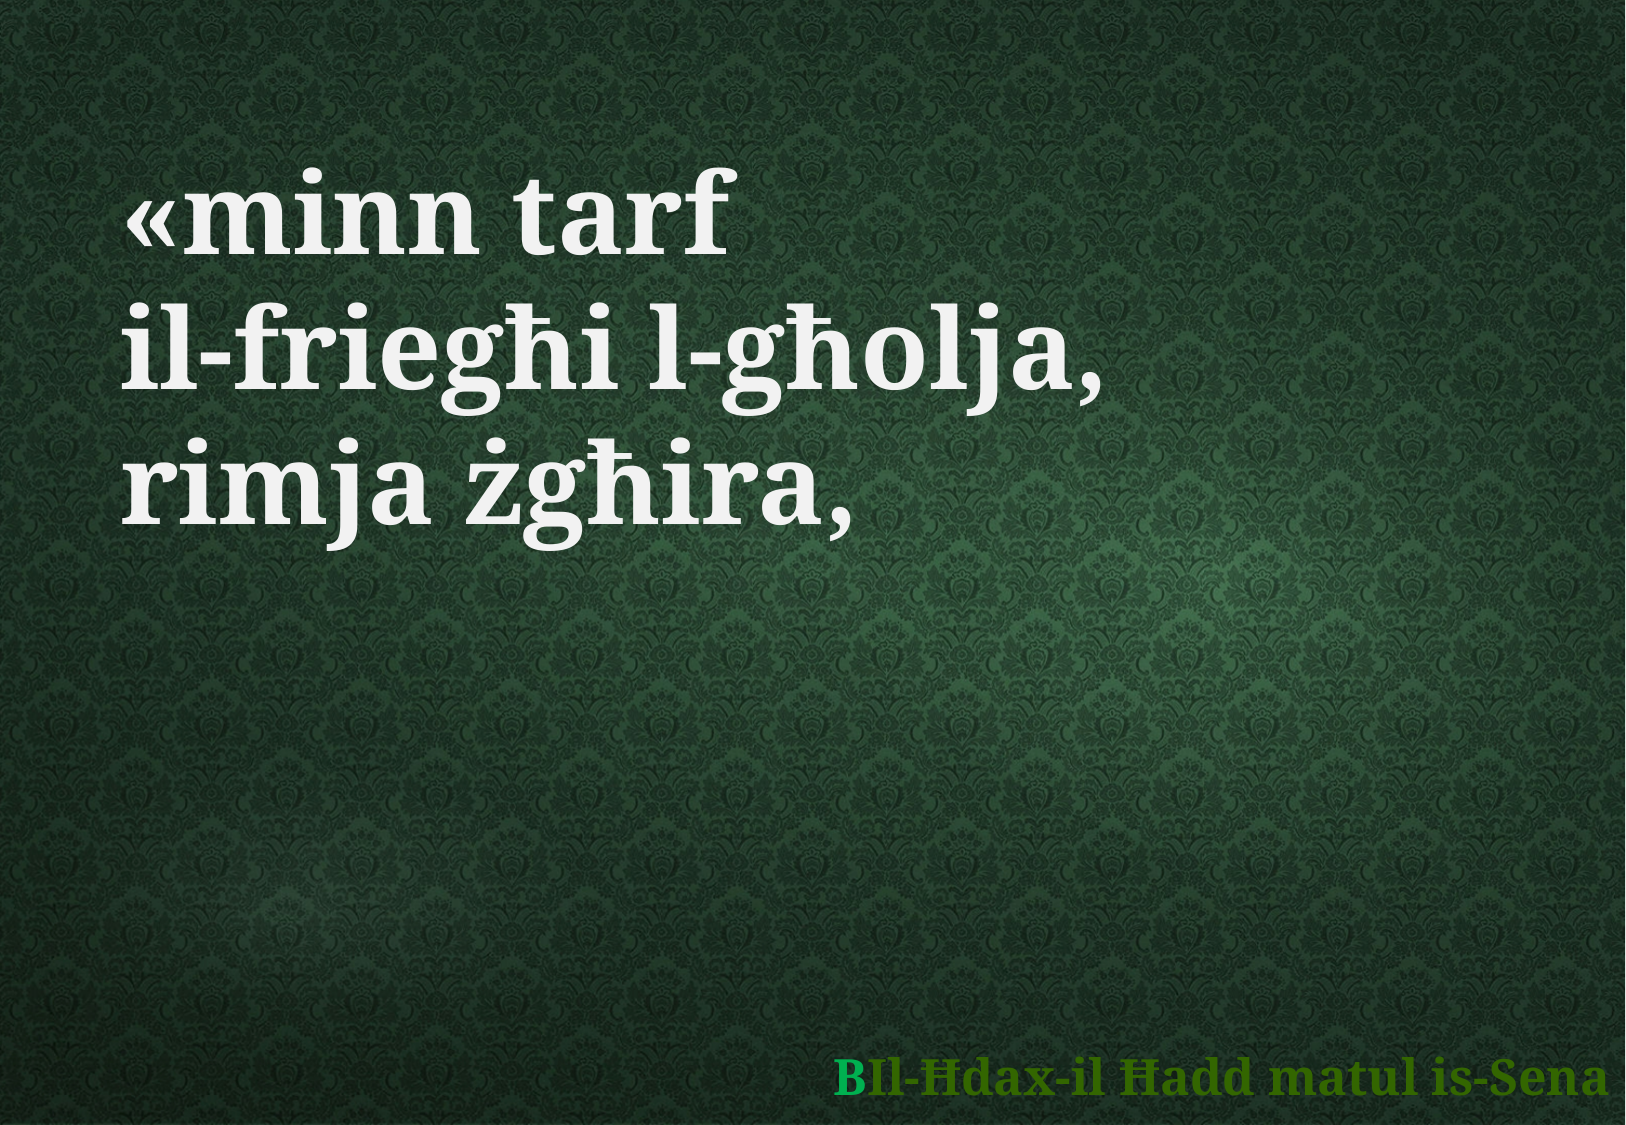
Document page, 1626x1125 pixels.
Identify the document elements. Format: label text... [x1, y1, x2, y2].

text_box BIl-Ħdax-il Ħadd matul is-Sena [19, 1037, 1625, 1113]
picture [0, 0, 1626, 1125]
text_box «minn tarf il-friegħi l-għolja, rimja żgħira, [105, 0, 1571, 555]
